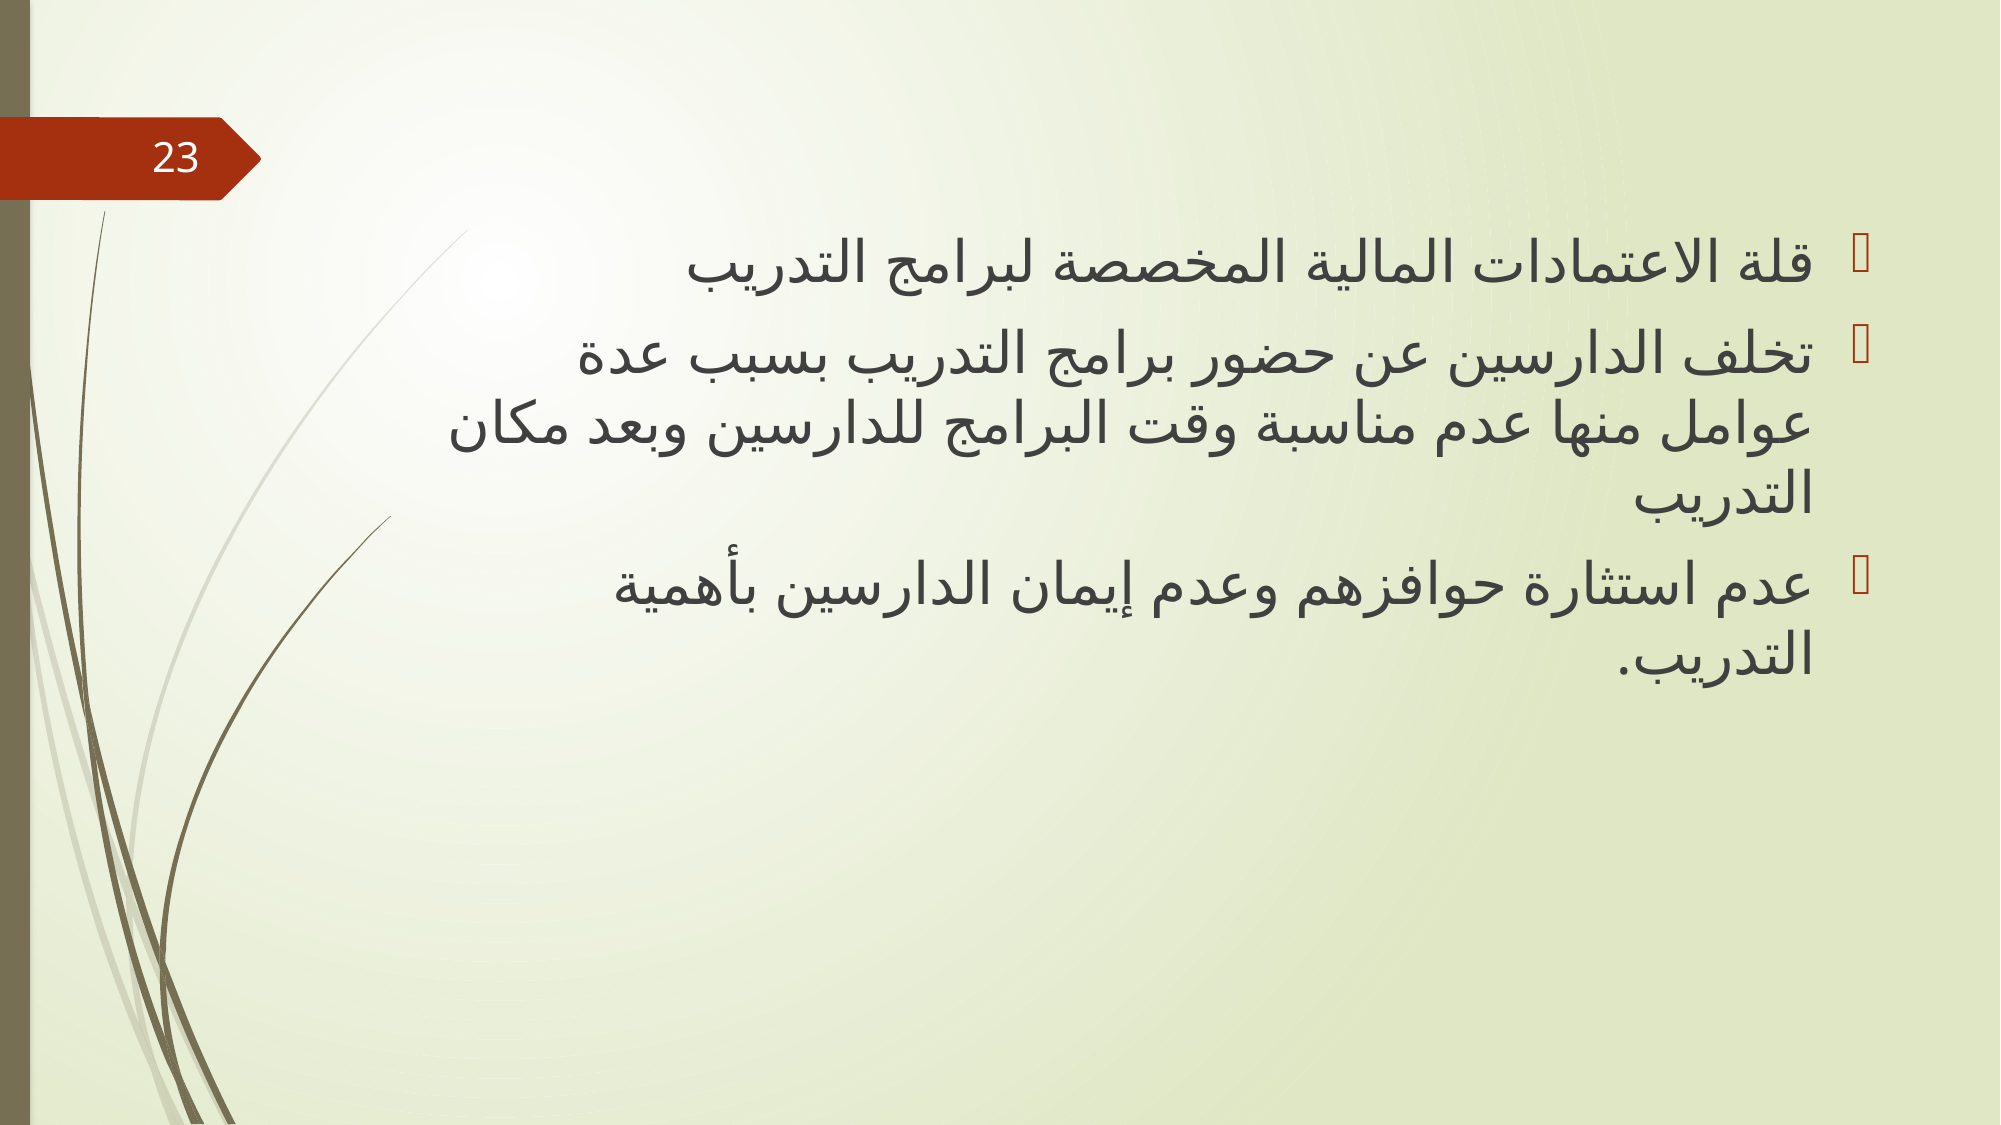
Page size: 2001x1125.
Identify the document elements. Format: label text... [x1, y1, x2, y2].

slide_number 23 [87, 129, 216, 190]
list قلة الاعتمادات المالية المخصصة لبرامج التدريب تخلف الدارسين عن حضور برامج التدريب بسبب عدة عوامل منها عدم مناسبة وقت البرامج للدارسين وبعد مكان التدريب عدم استثارة حوافزهم وعدم إيمان الدارسين بأهمية التدريب. [395, 216, 1888, 970]
